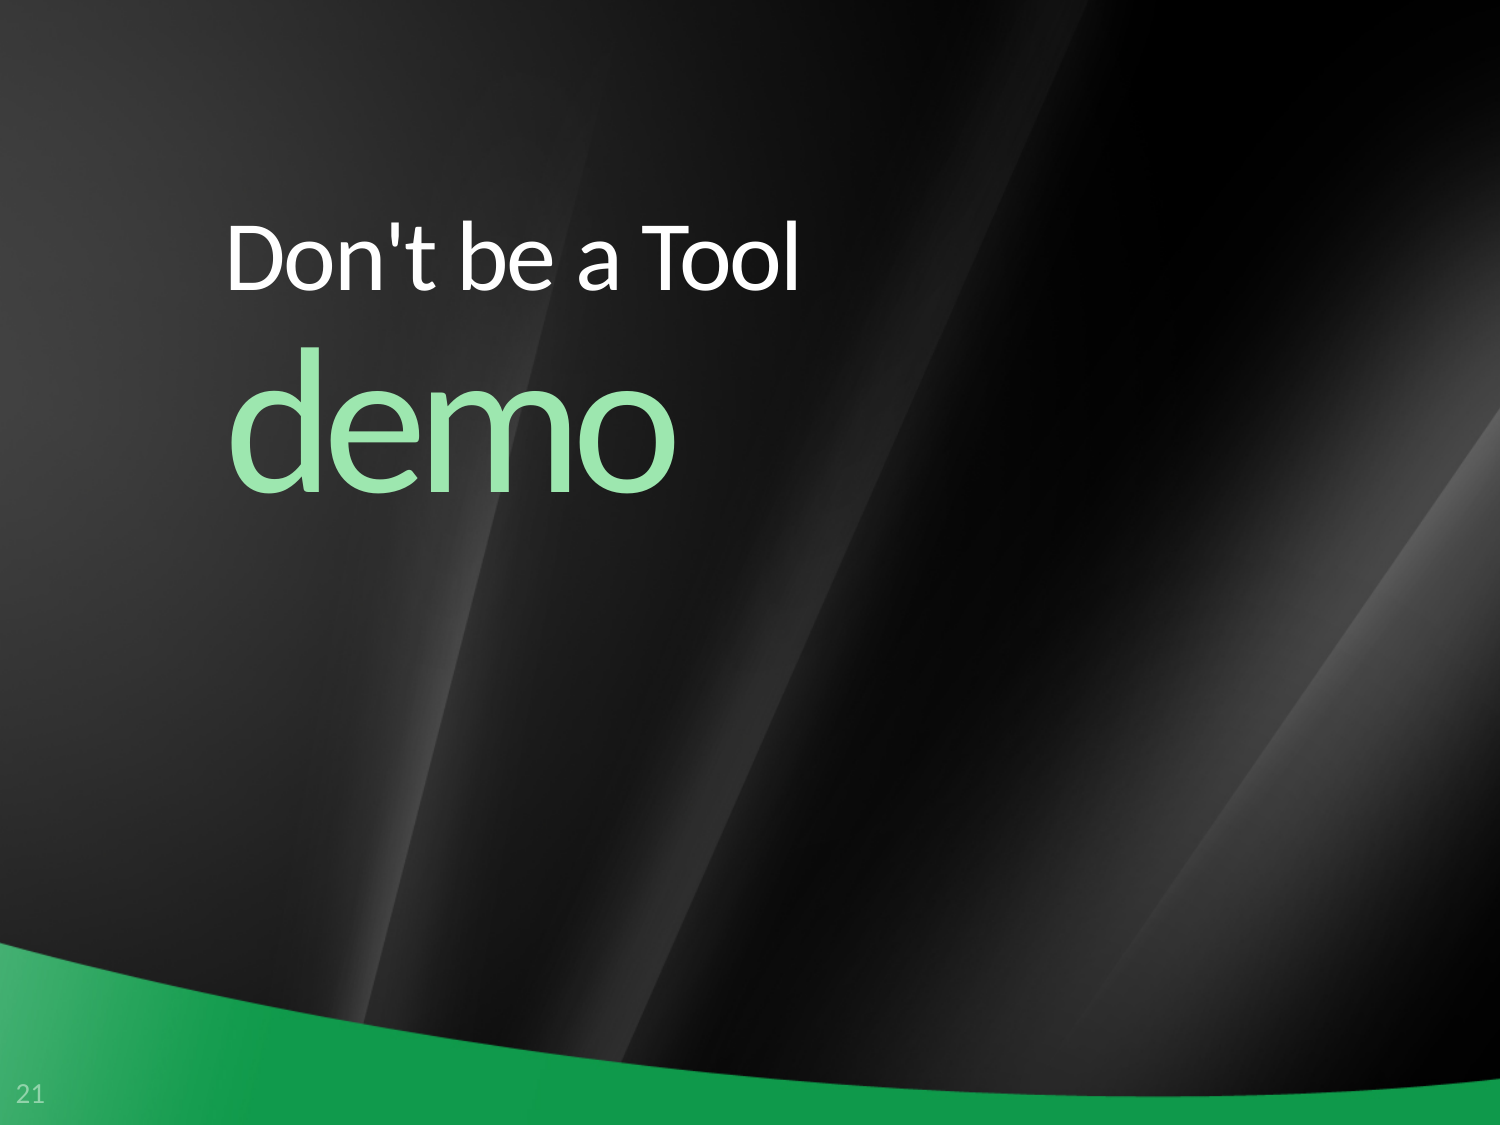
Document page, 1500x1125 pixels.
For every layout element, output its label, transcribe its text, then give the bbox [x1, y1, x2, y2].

picture [0, 0, 1500, 1125]
list demo [224, 312, 1372, 540]
title Don't be a Tool [224, 62, 1380, 313]
